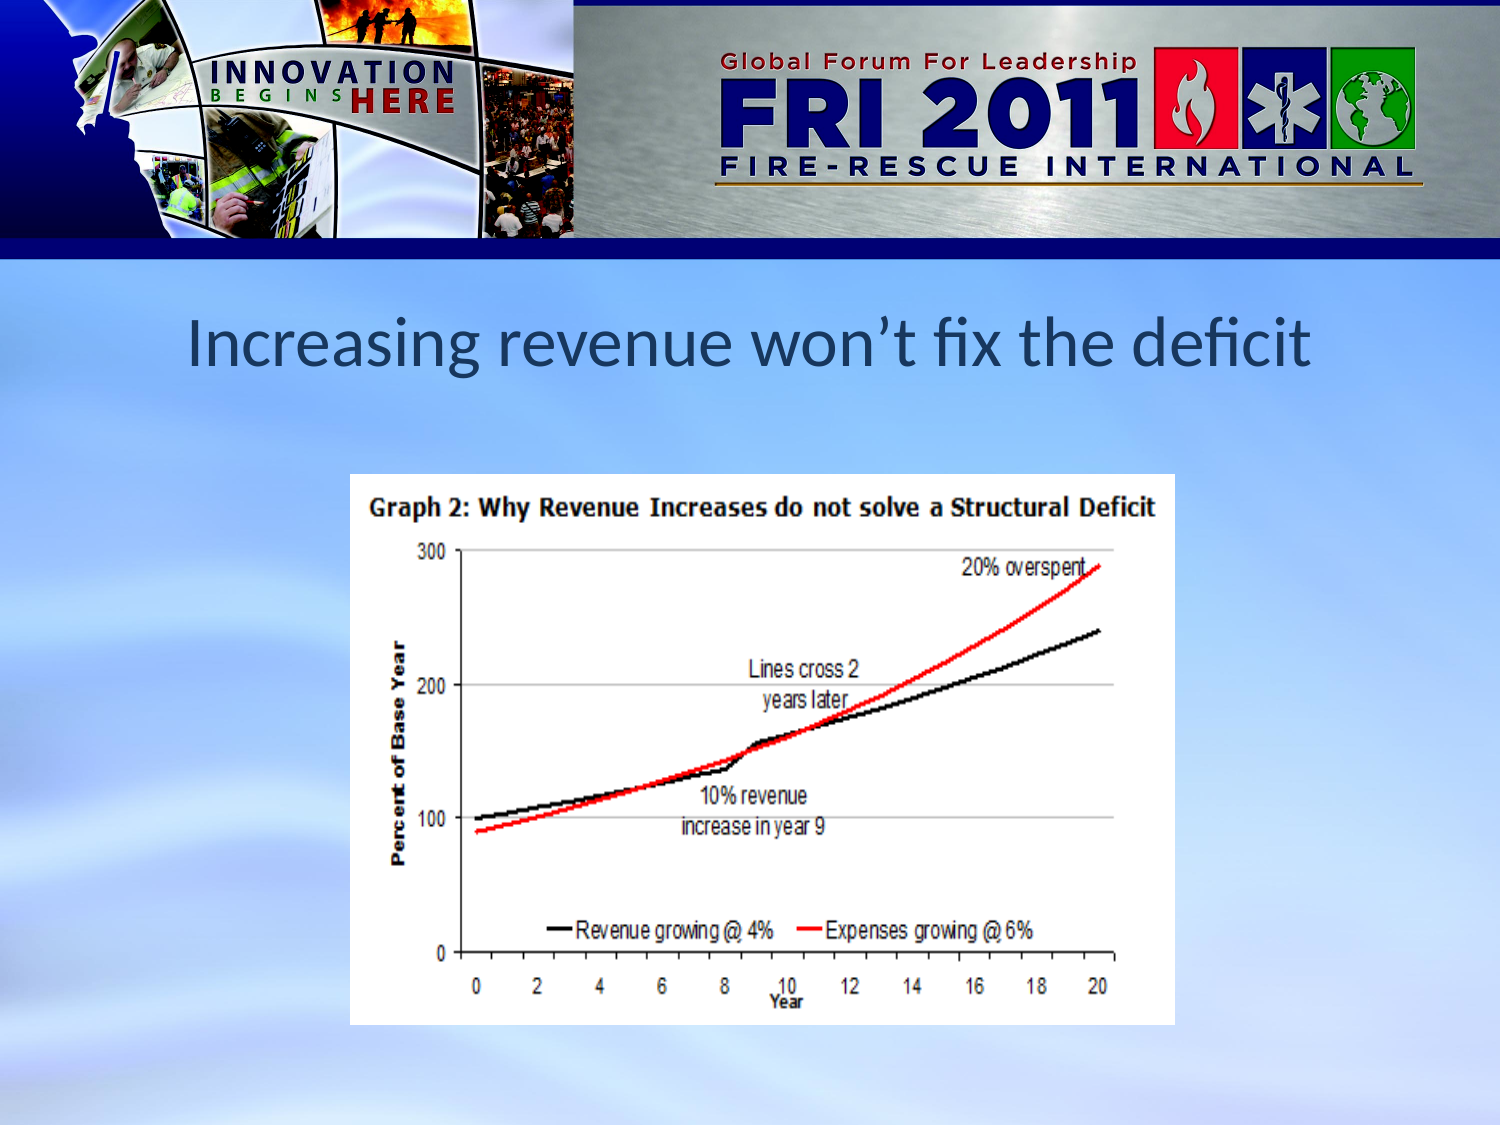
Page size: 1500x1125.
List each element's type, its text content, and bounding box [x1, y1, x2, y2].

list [349, 474, 1176, 1026]
title Increasing revenue won’t fix the deficit [74, 262, 1426, 413]
picture [0, 0, 1500, 1125]
